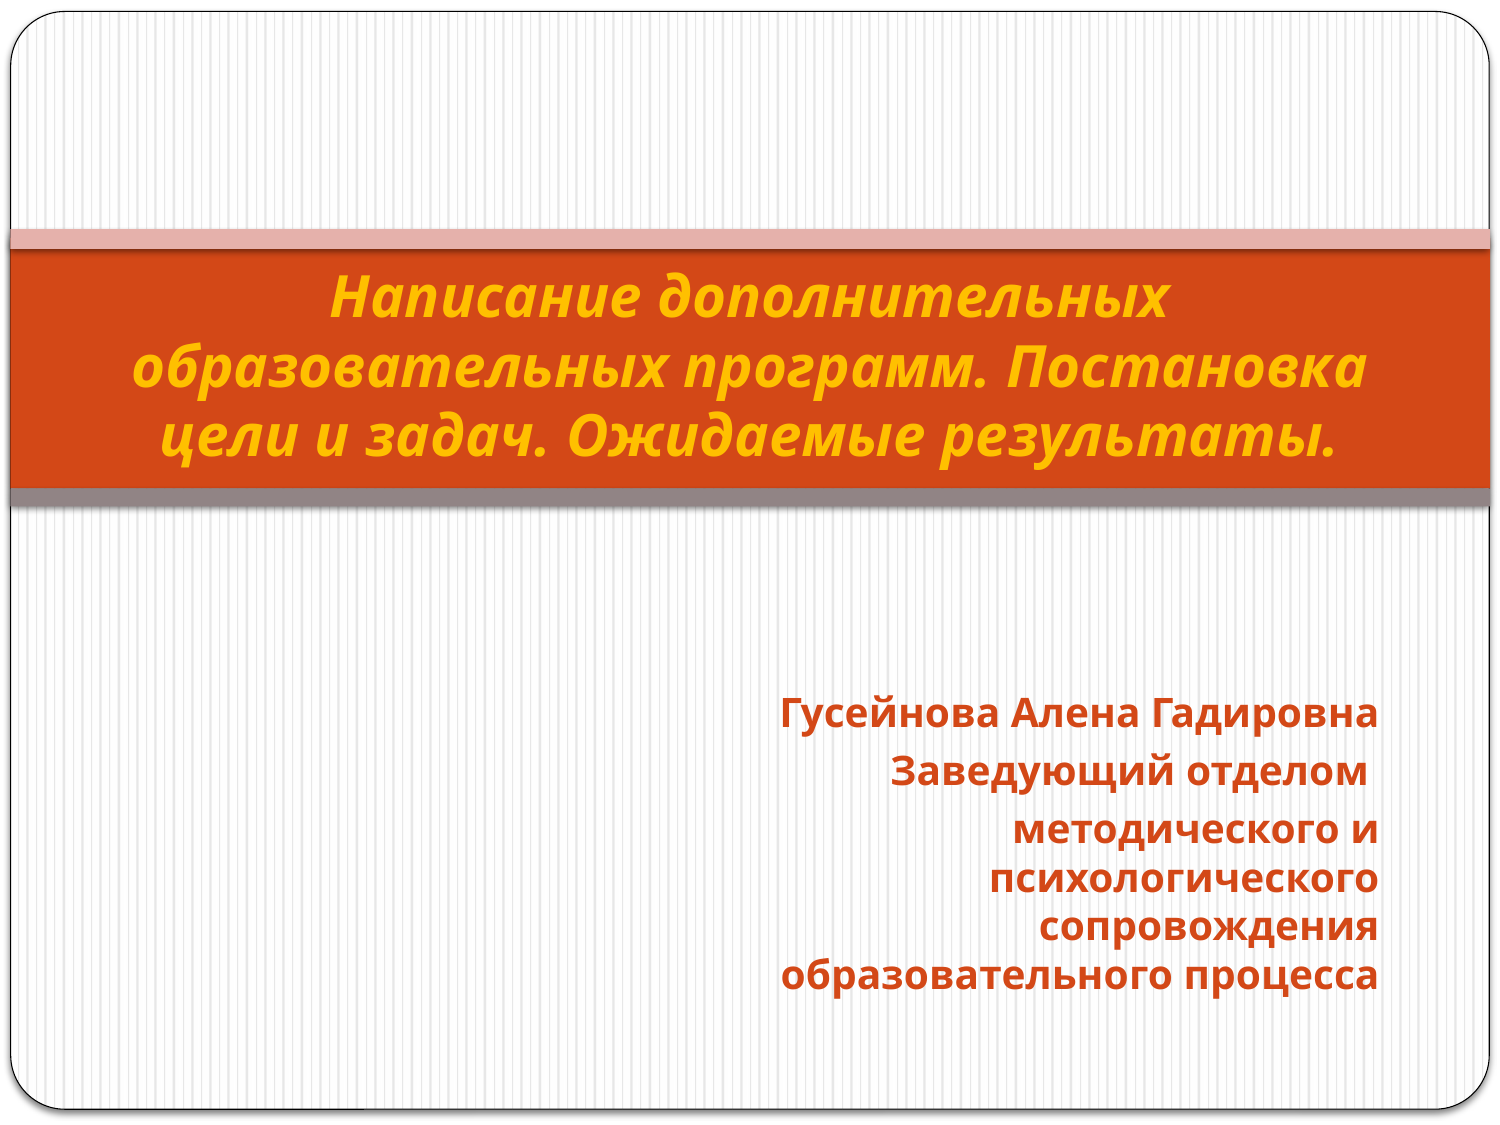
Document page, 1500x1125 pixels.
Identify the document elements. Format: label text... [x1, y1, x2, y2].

title Написание дополнительных образовательных программ. Постановка цели и задач. Ожидаемые результаты. [75, 247, 1425, 489]
subtitle Гусейнова Алена Гадировна Заведующий отделом методического и психологического сопровождения образовательного процесса [726, 679, 1395, 1008]
